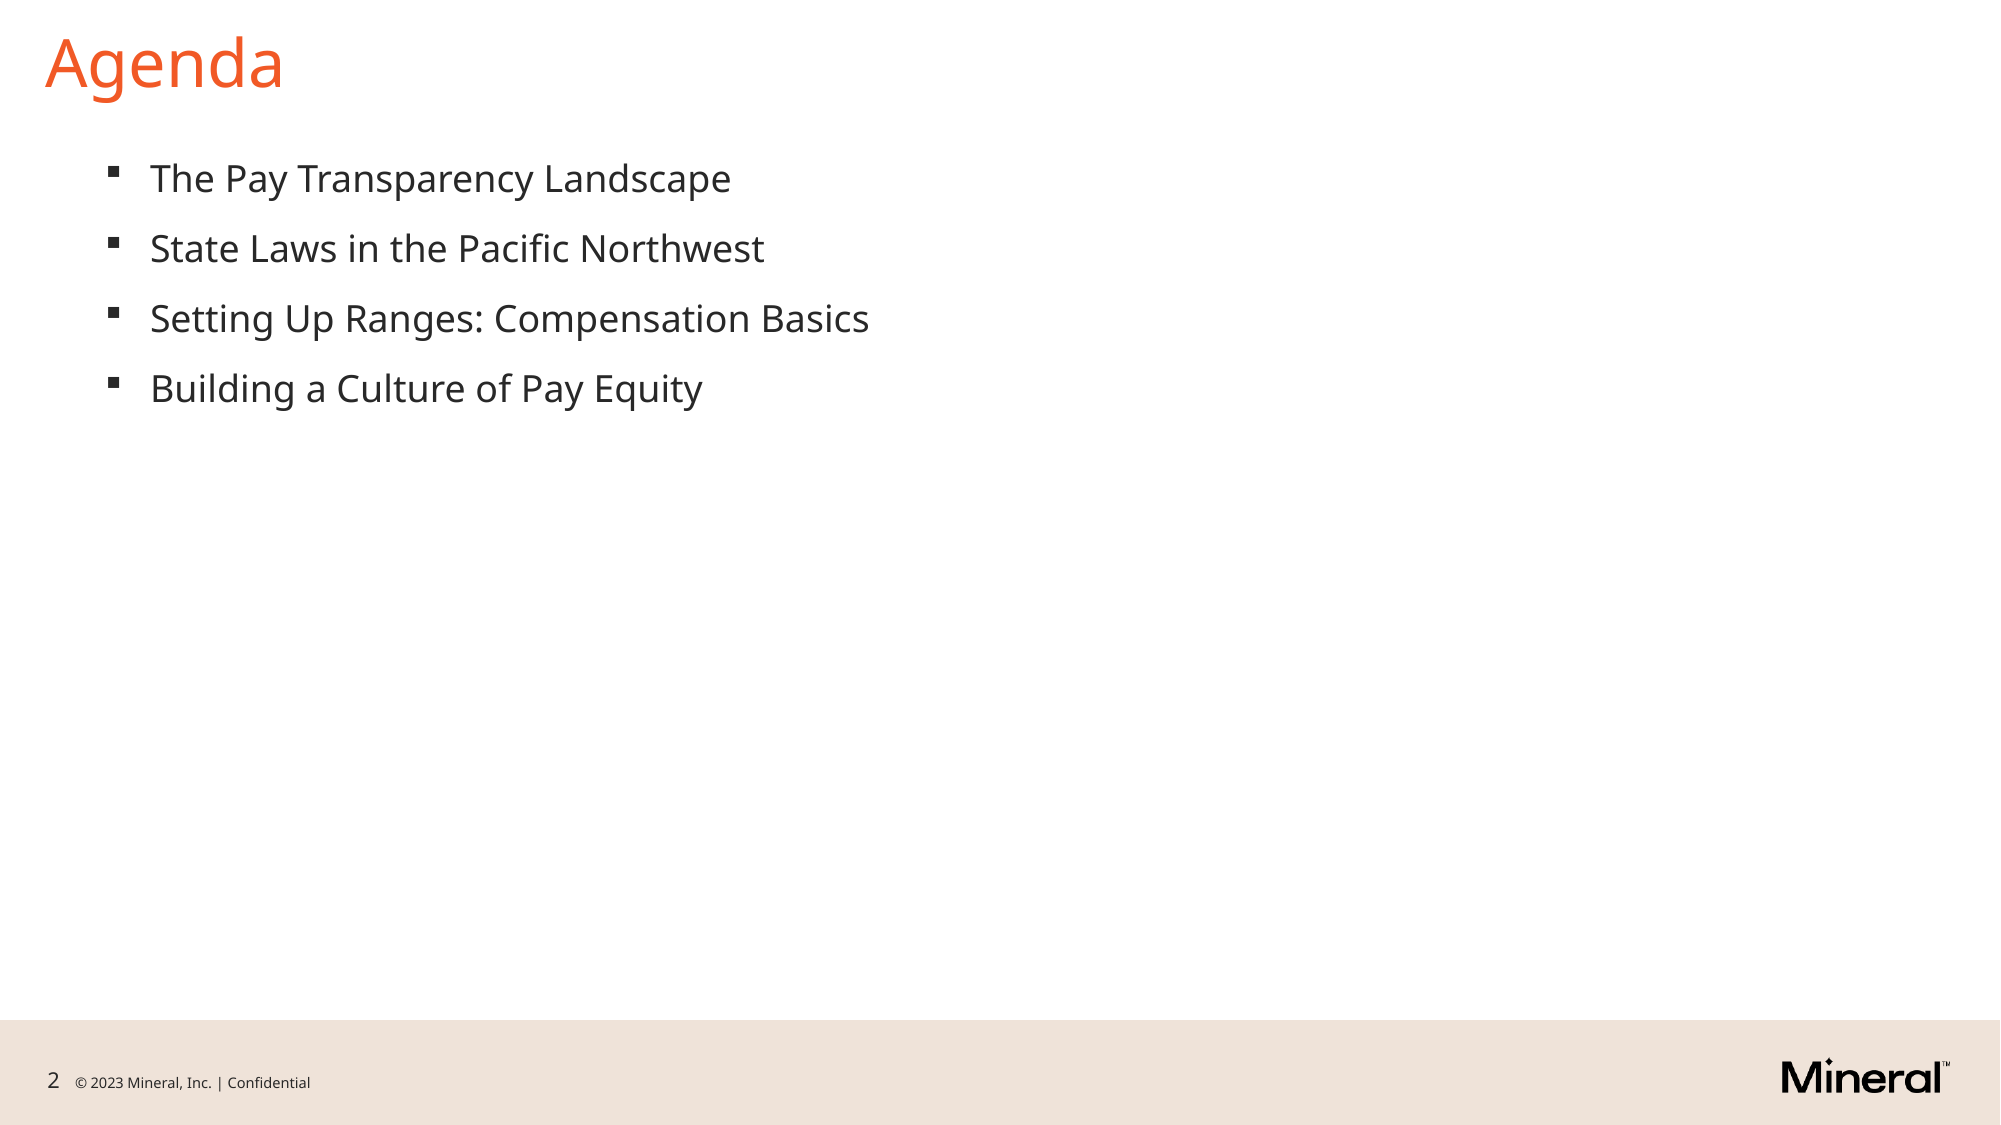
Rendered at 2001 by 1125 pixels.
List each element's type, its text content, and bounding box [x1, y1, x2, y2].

list The Pay Transparency Landscape State Laws in the Pacific Northwest Setting Up Ranges: Compensation Basics Building a Culture of Pay Equity [60, 120, 1748, 929]
picture [1782, 1057, 1950, 1093]
title Agenda [0, 0, 2000, 120]
slide_number 2 [0, 1065, 60, 1125]
footer © 2023 Mineral, Inc. | Confidential [60, 1065, 735, 1125]
